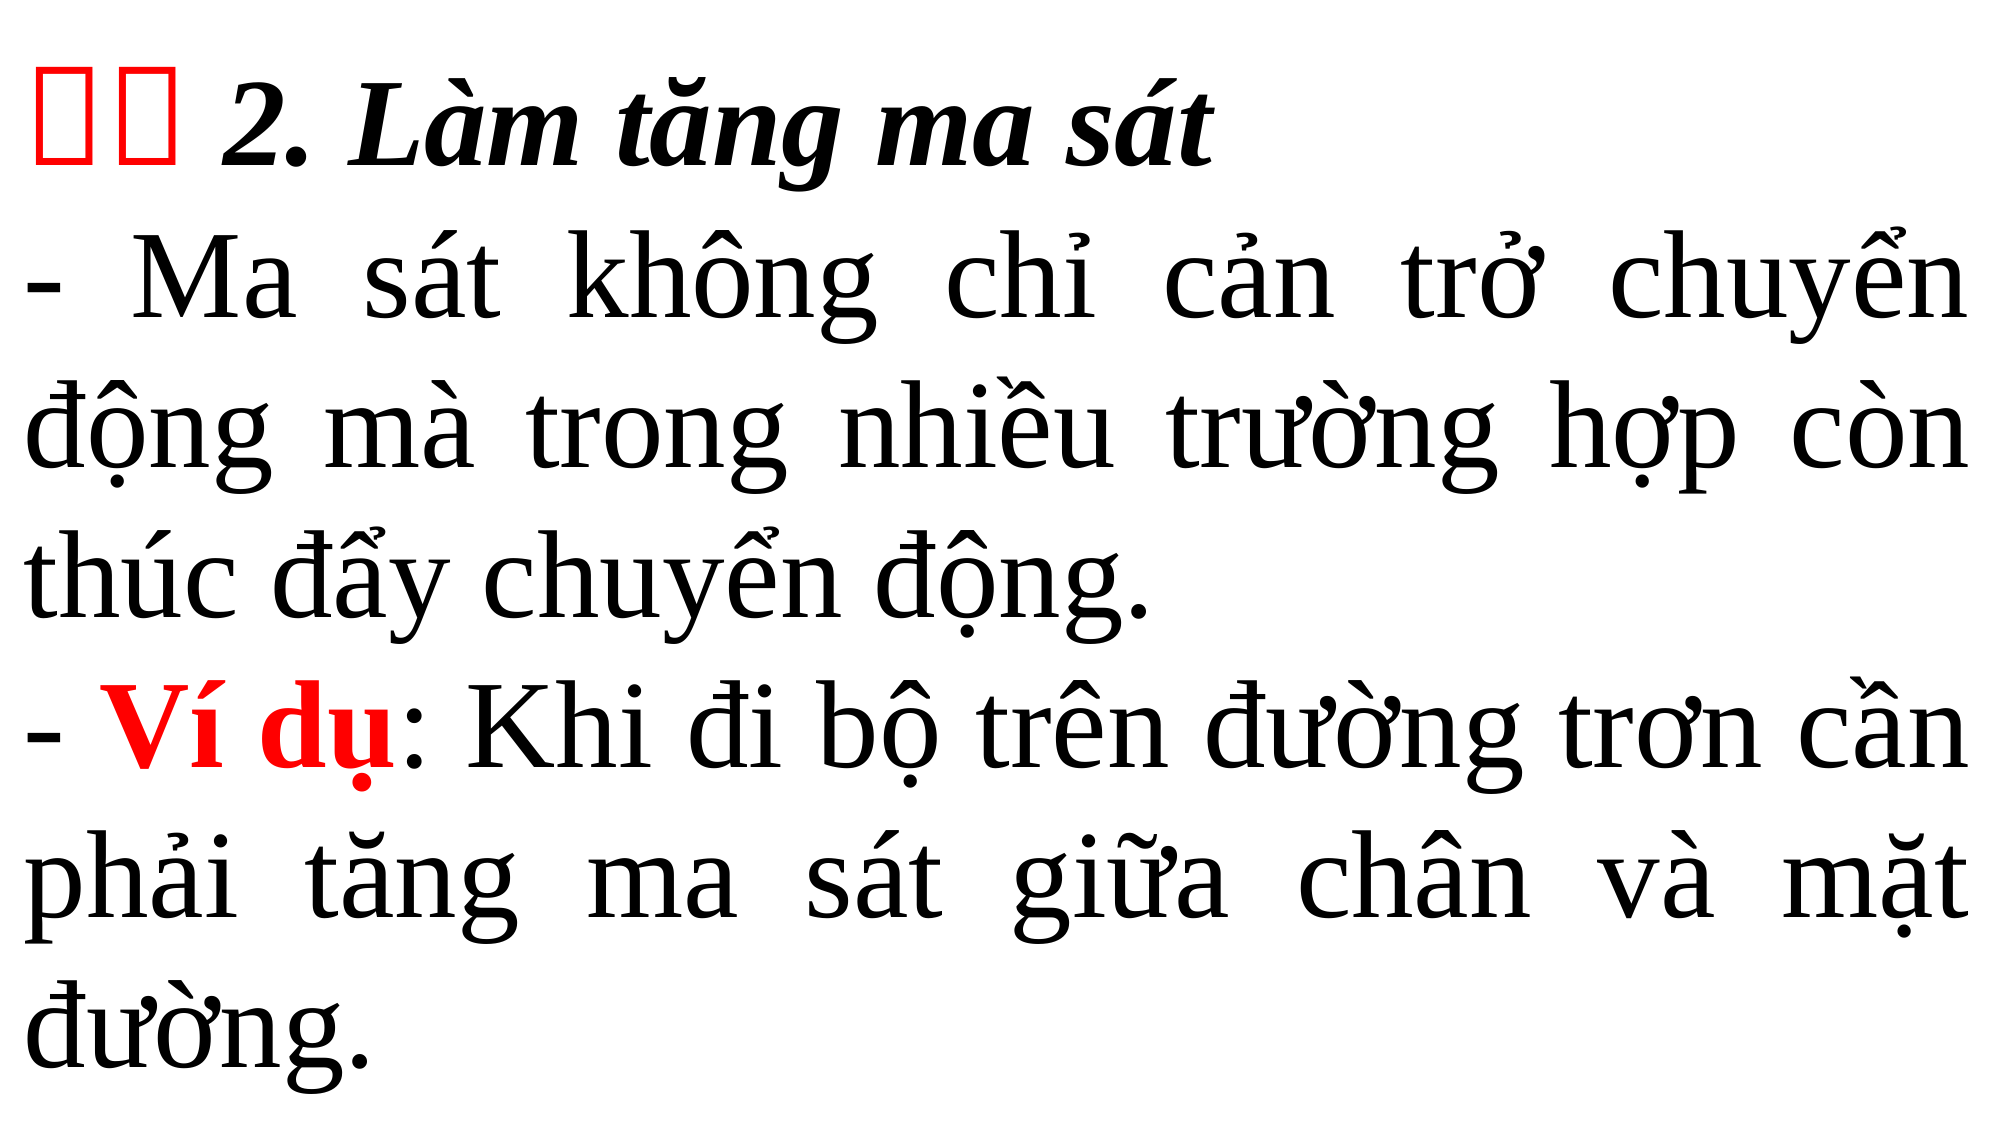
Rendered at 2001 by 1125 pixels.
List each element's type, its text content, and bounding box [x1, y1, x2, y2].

text_box  2. Làm tăng ma sát - Ma sát không chỉ cản trở chuyển động mà trong nhiều trường hợp còn thúc đẩy chuyển động. - Ví dụ: Khi đi bộ trên đường trơn cần phải tăng ma sát giữa chân và mặt đường. [9, 20, 1987, 1101]
